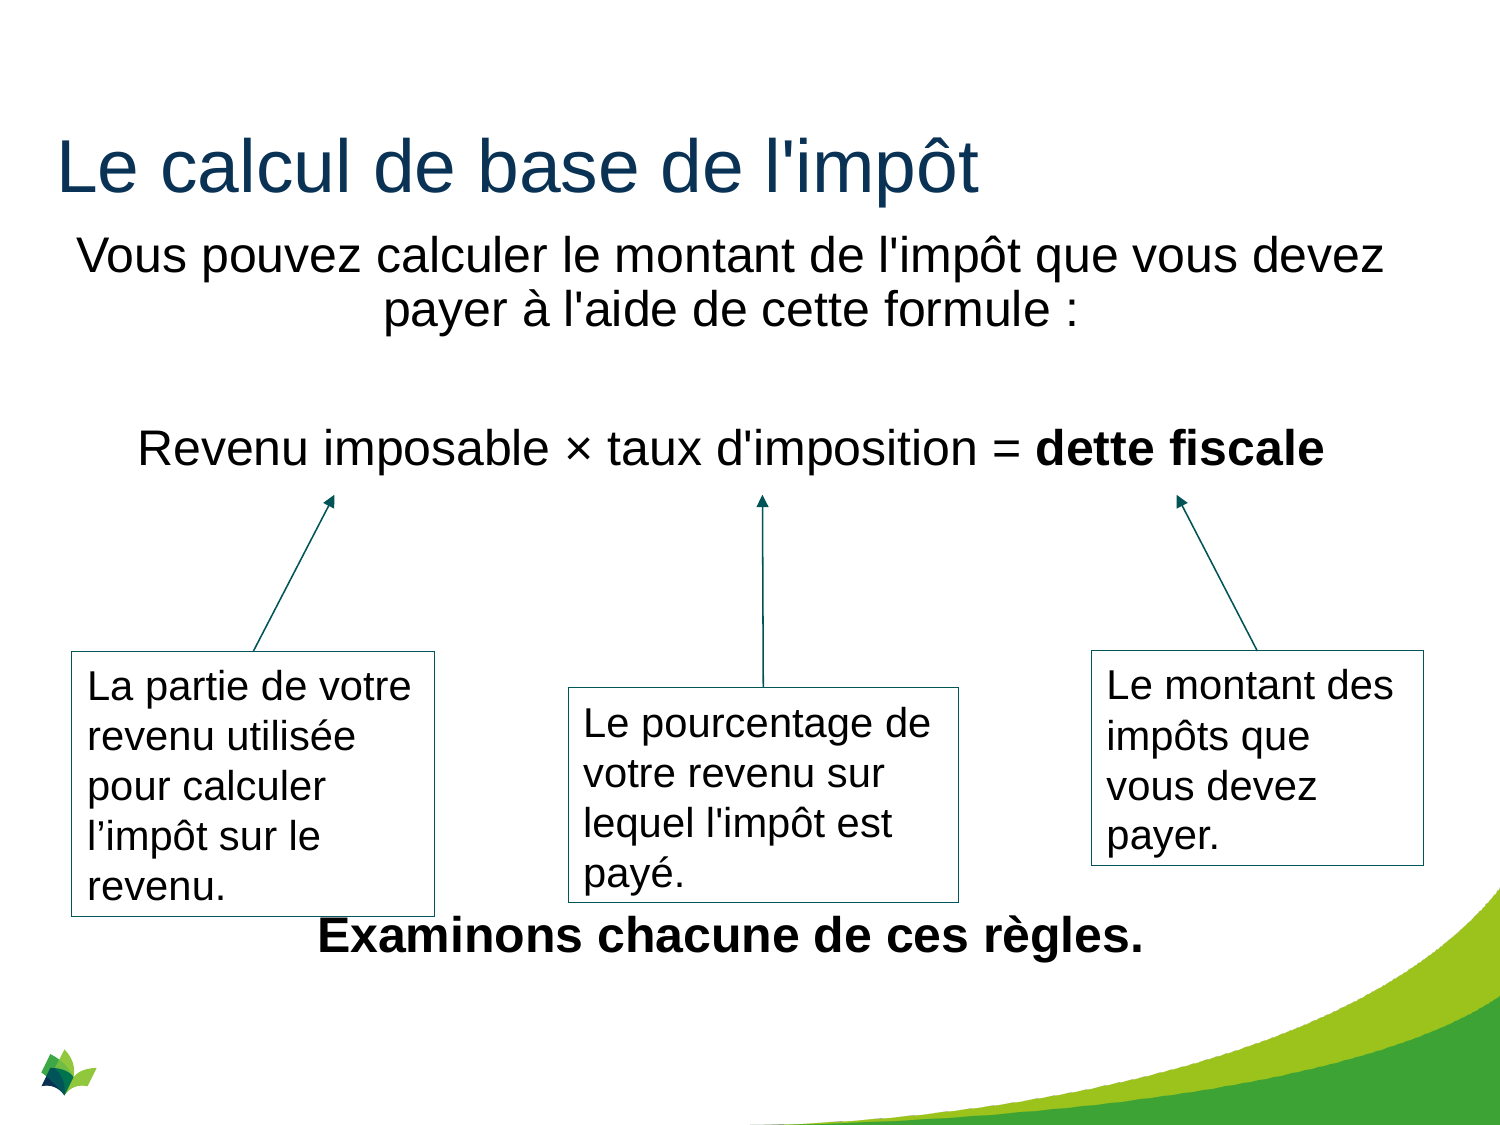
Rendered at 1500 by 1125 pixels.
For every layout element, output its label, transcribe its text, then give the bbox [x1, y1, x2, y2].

list Vous pouvez calculer le montant de l'impôt que vous devez payer à l'aide de cette formule : Revenu imposable × taux d'imposition = dette fiscale Examinons chacune de ces règles. [19, 221, 1437, 1022]
text_box Le pourcentage de votre revenu sur lequel l'impôt est payé. [568, 687, 959, 903]
text_box La partie de votre revenu utilisée pour calculer l’impôt sur le revenu. [71, 651, 435, 917]
picture [0, 299, 1500, 1125]
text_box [1176, 494, 1258, 652]
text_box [253, 494, 335, 652]
title Le calcul de base de l'impôt [41, 59, 1459, 278]
text_box Le montant des impôts que vous devez payer. [1091, 650, 1424, 866]
